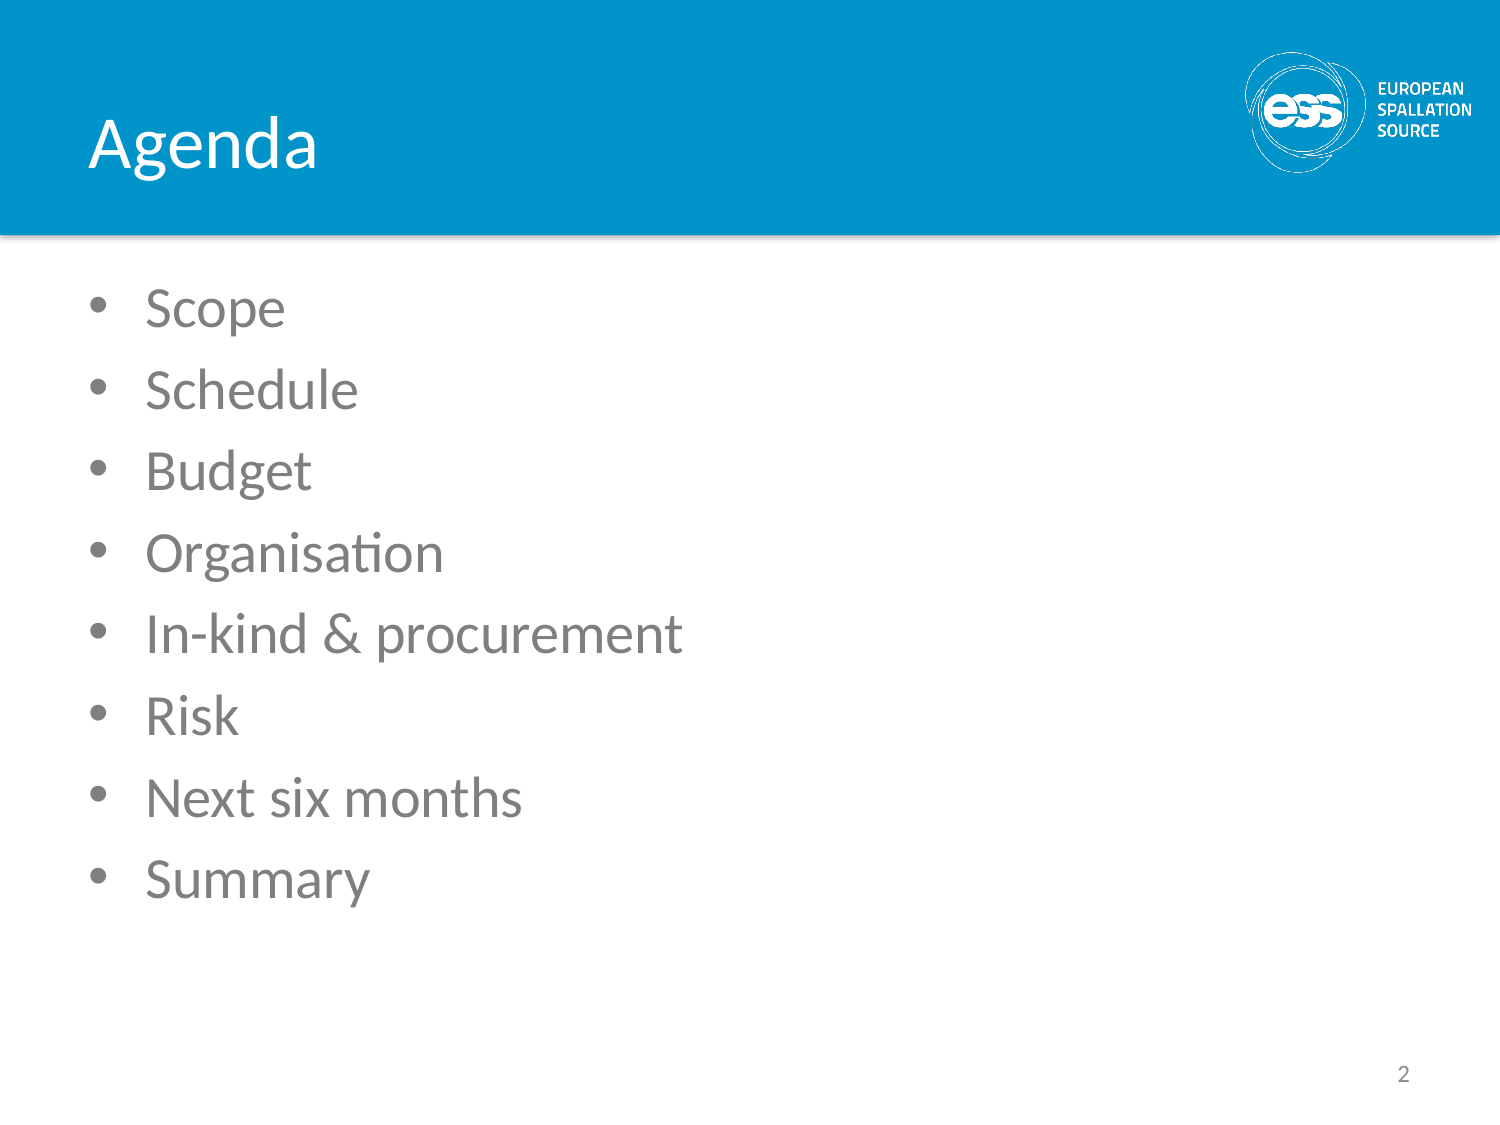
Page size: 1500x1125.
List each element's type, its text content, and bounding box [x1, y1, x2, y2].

picture [1400, 83, 1407, 94]
picture [1454, 83, 1458, 94]
title Agenda [75, 45, 1247, 233]
picture [1432, 125, 1438, 136]
picture [1418, 104, 1423, 115]
list Scope Schedule Budget Organisation In-kind & procurement Risk Next six months Summary [75, 262, 1425, 1005]
picture [1422, 125, 1428, 134]
picture [1423, 83, 1430, 94]
picture [1389, 104, 1393, 115]
picture [1264, 94, 1342, 127]
picture [1443, 86, 1450, 93]
picture [1398, 109, 1406, 115]
slide_number 2 [1074, 1042, 1425, 1103]
picture [1379, 83, 1385, 94]
picture [1436, 104, 1444, 115]
picture [1409, 104, 1415, 115]
